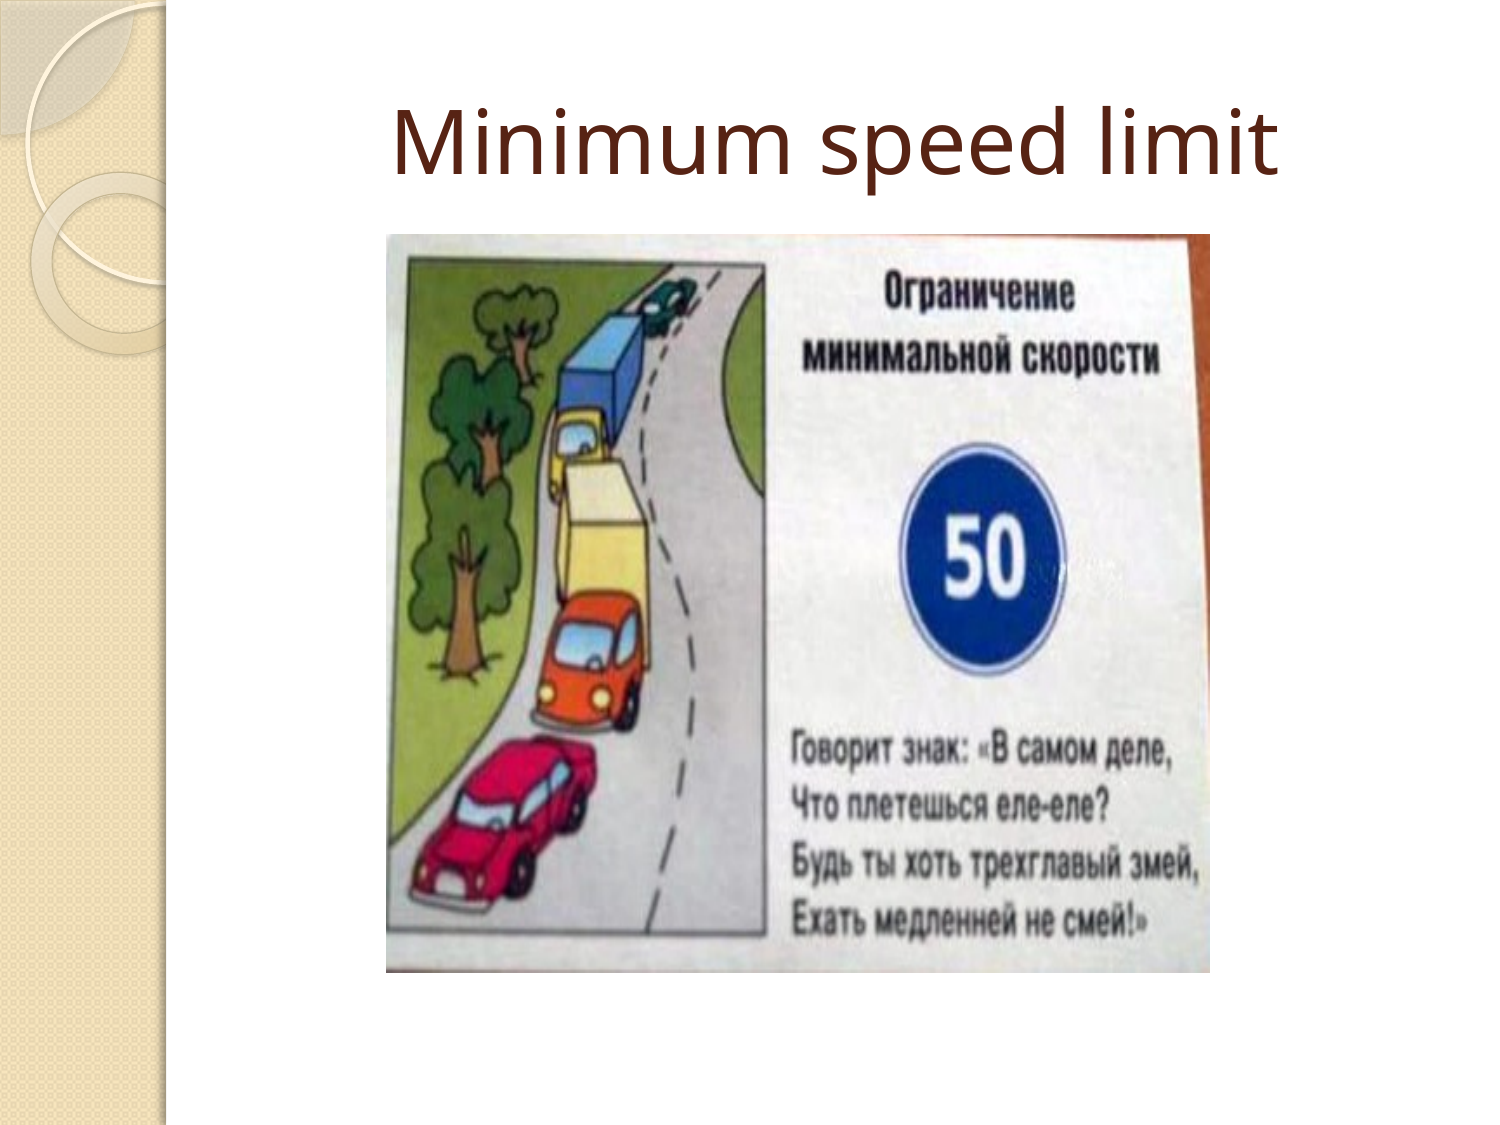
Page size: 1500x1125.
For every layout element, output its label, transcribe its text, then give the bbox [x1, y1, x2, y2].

title Minimum speed limit [235, 45, 1466, 233]
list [386, 234, 1211, 973]
